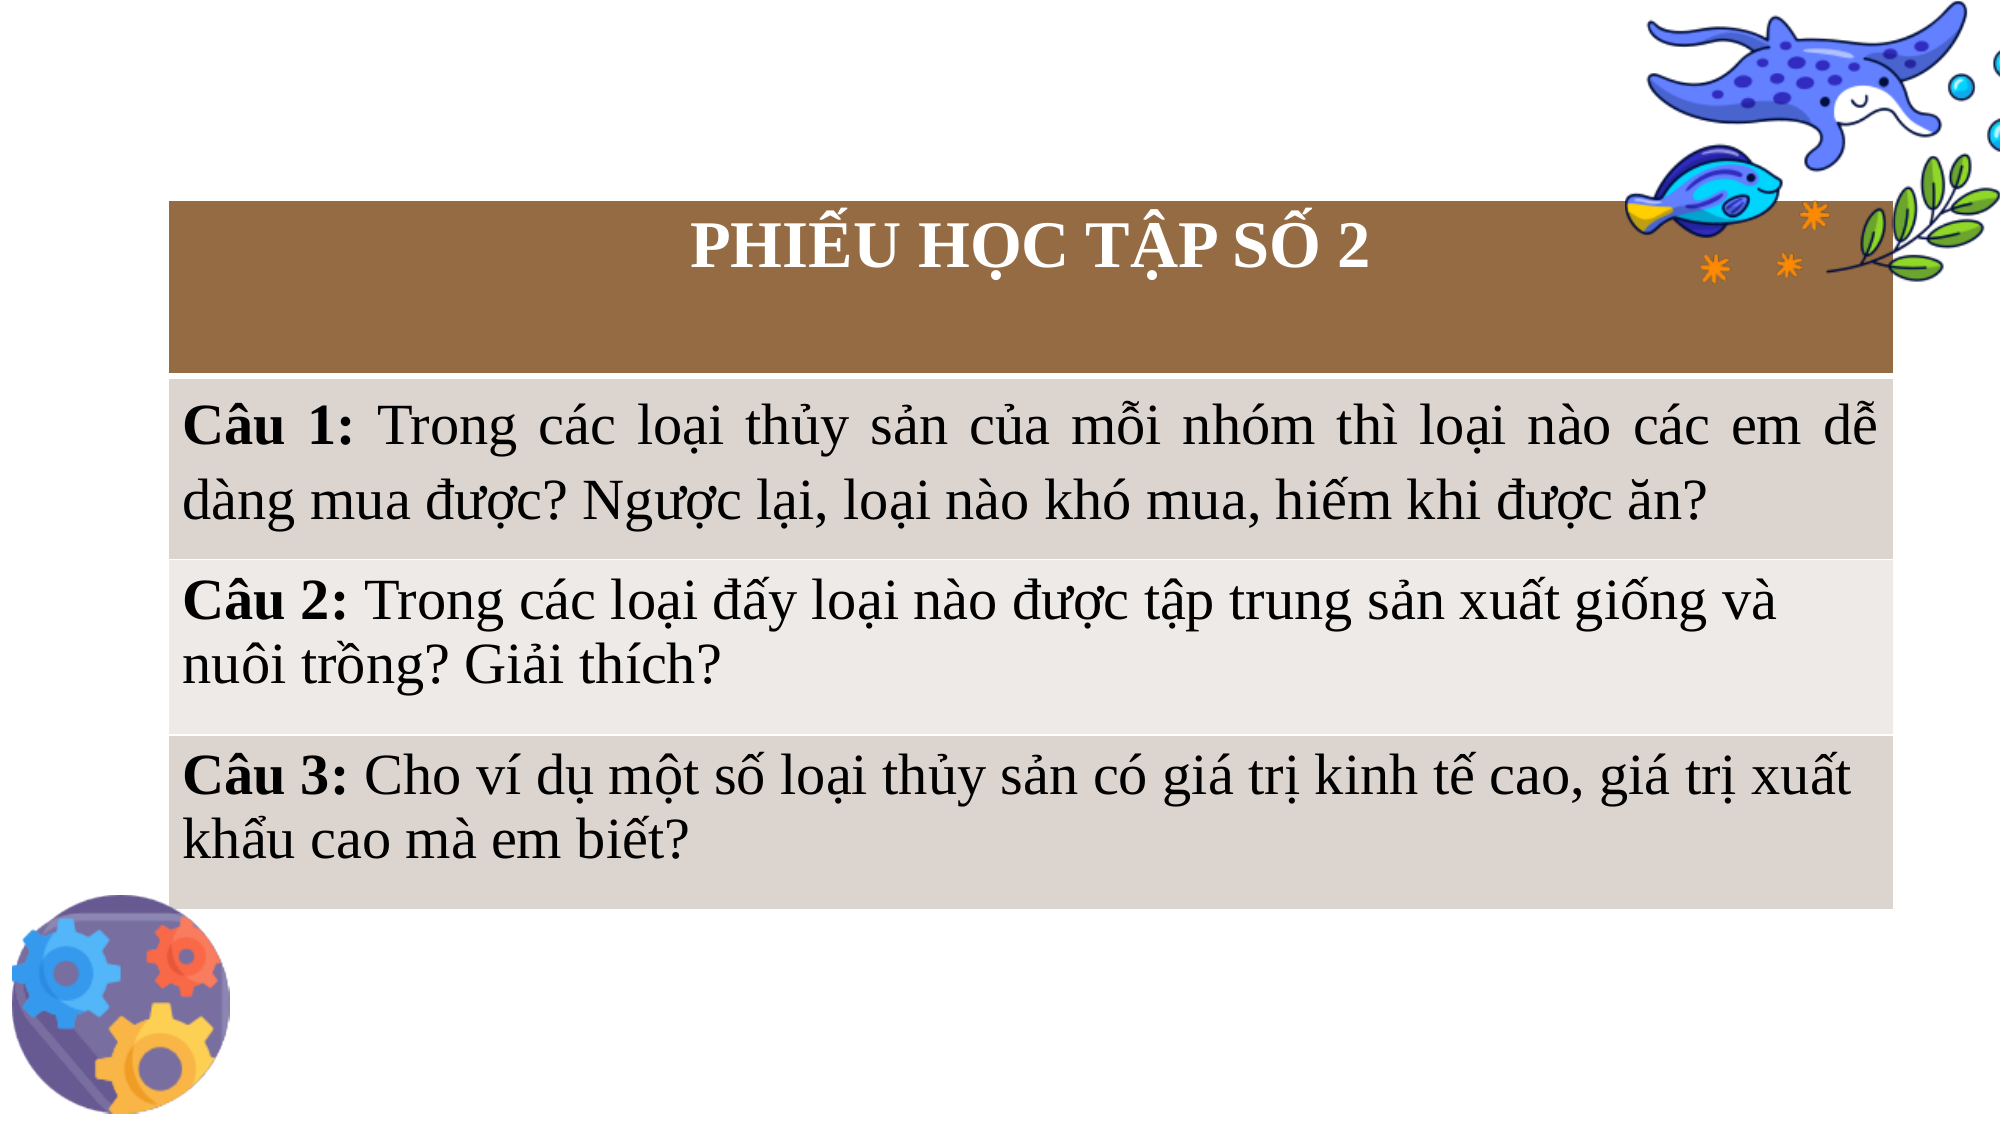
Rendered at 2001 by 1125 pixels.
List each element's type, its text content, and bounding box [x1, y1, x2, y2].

table_header PHIẾU HỌC TẬP SỐ 2 [169, 201, 1893, 373]
picture [1624, 0, 2000, 344]
picture [12, 895, 231, 1114]
table_cell Câu 3: Cho ví dụ một số loại thủy sản có giá trị kinh tế cao, giá trị xuất khẩu cao mà em biết? [169, 736, 1893, 909]
table_cell Câu 2: Trong các loại đấy loại nào được tập trung sản xuất giống và nuôi trồng? Giải thích? [169, 560, 1893, 734]
table_cell Câu 1: Trong các loại thủy sản của mỗi nhóm thì loại nào các em dễ dàng mua được? Ngược lại, loại nào khó mua, hiếm khi được ăn? [169, 379, 1893, 559]
